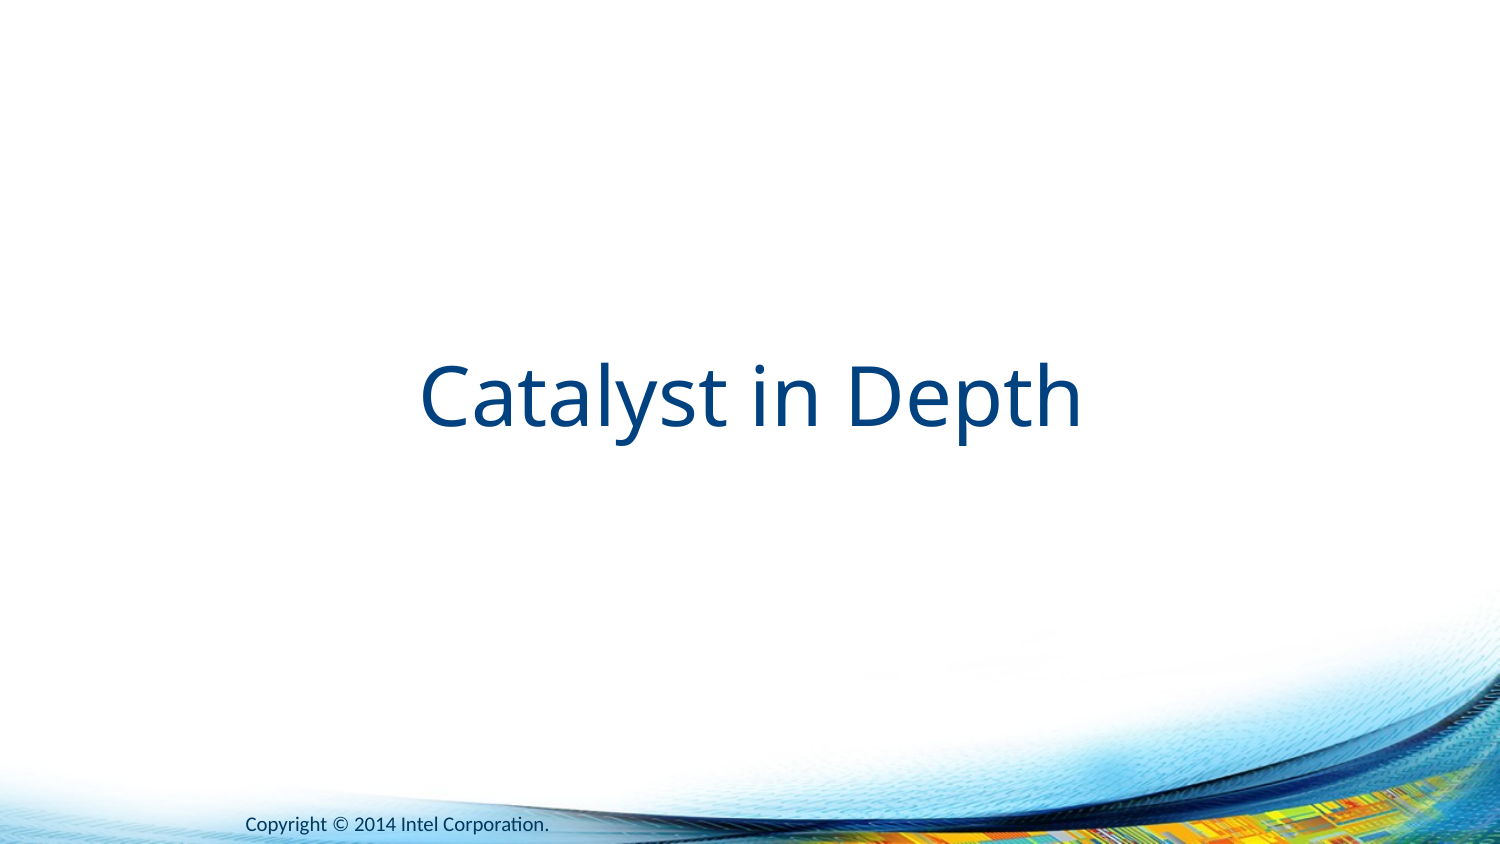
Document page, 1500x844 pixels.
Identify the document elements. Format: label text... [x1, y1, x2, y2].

picture [0, 586, 1500, 844]
text_box Copyright © 2014 Intel Corporation. [230, 803, 608, 844]
title Catalyst in Depth [220, 309, 1284, 477]
